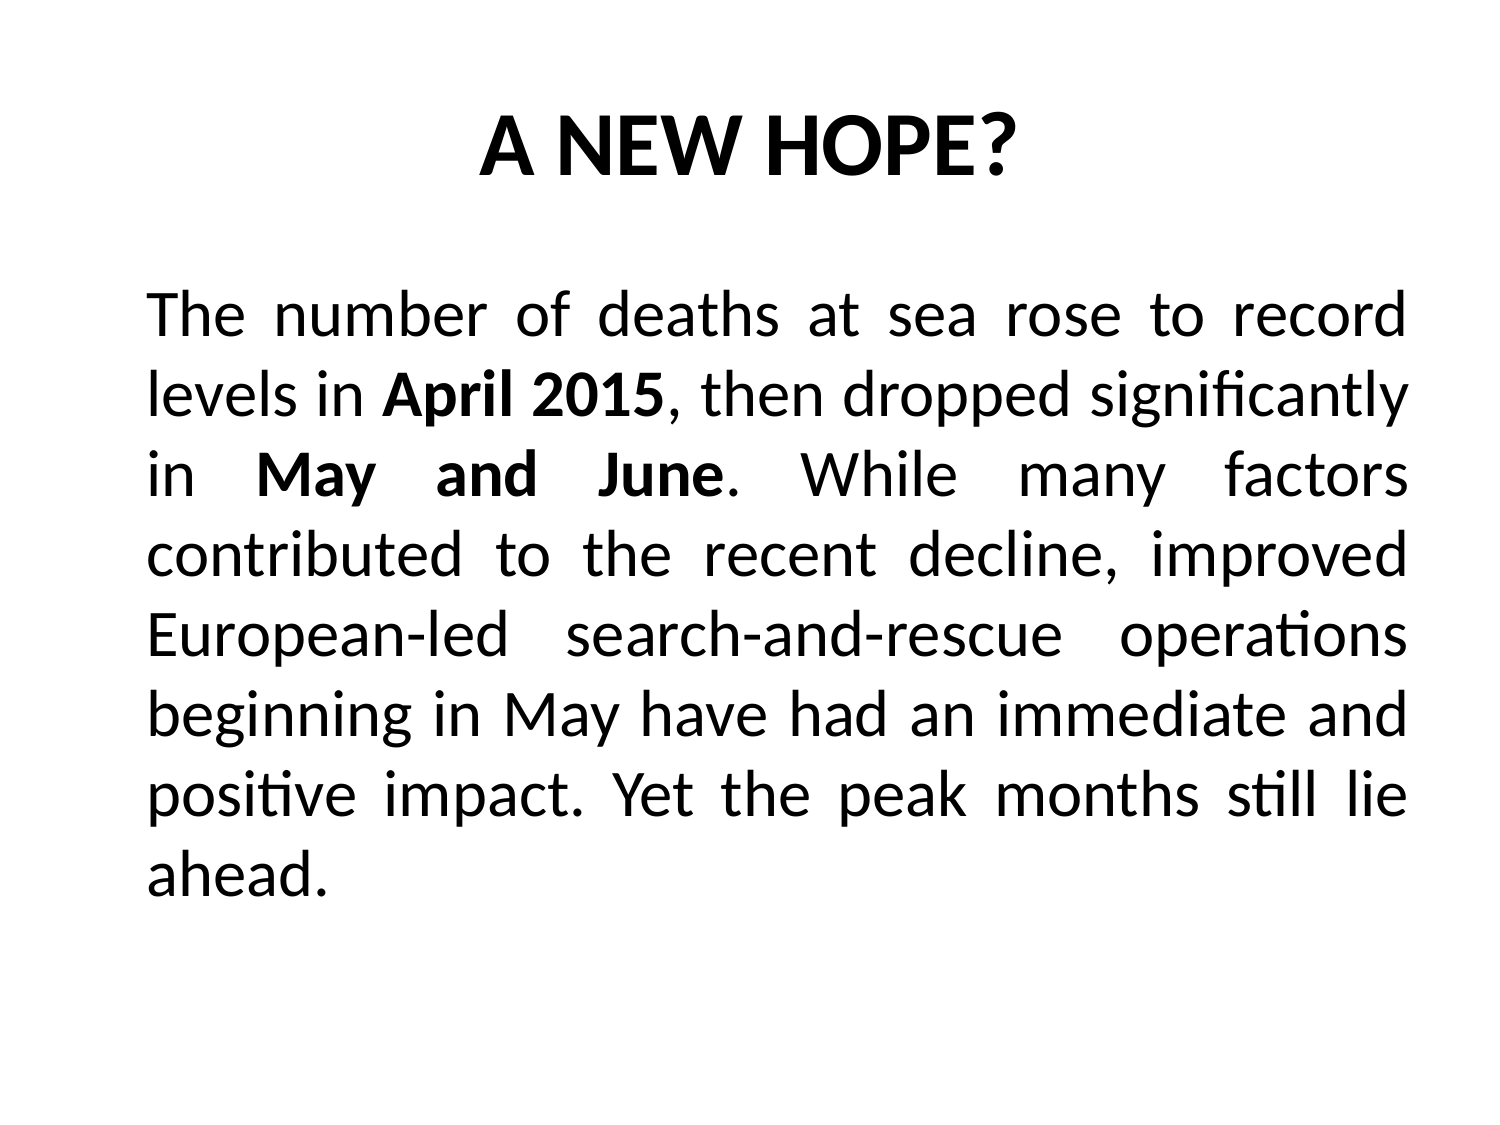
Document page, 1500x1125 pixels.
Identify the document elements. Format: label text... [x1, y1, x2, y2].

list The number of deaths at sea rose to record levels in April 2015, then dropped significantly in May and June. While many factors contributed to the recent decline, improved European-led search-and-rescue operations beginning in May have had an immediate and positive impact. Yet the peak months still lie ahead. [75, 262, 1425, 1005]
title A NEW HOPE? [75, 45, 1425, 233]
